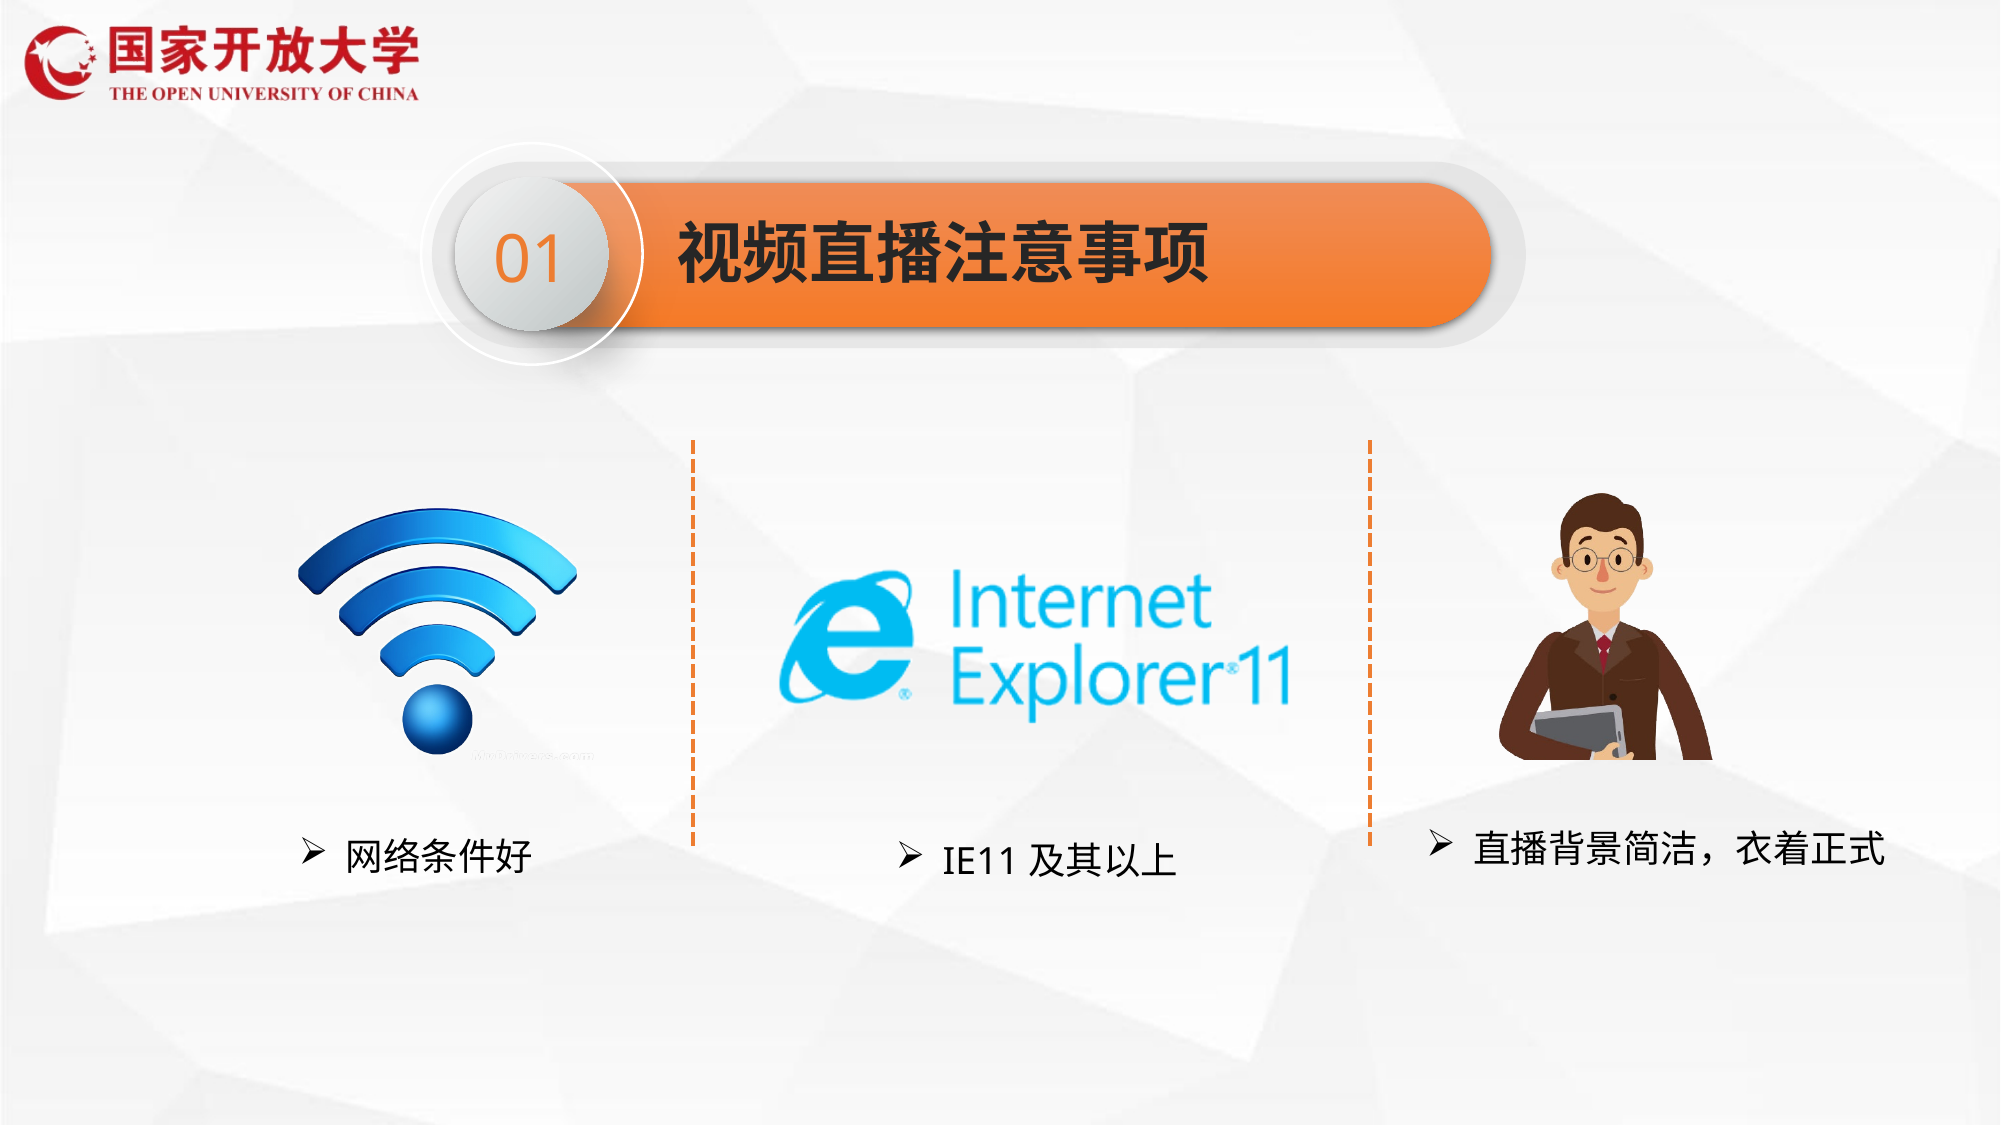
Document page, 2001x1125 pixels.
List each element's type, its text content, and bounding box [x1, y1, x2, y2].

text_box 网络条件好 [284, 803, 549, 886]
text_box IE11及其以上 [881, 807, 1193, 890]
picture [0, 0, 2001, 1125]
text_box 直播背景简洁，衣着正式 [1411, 795, 1901, 878]
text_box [421, 143, 1526, 445]
